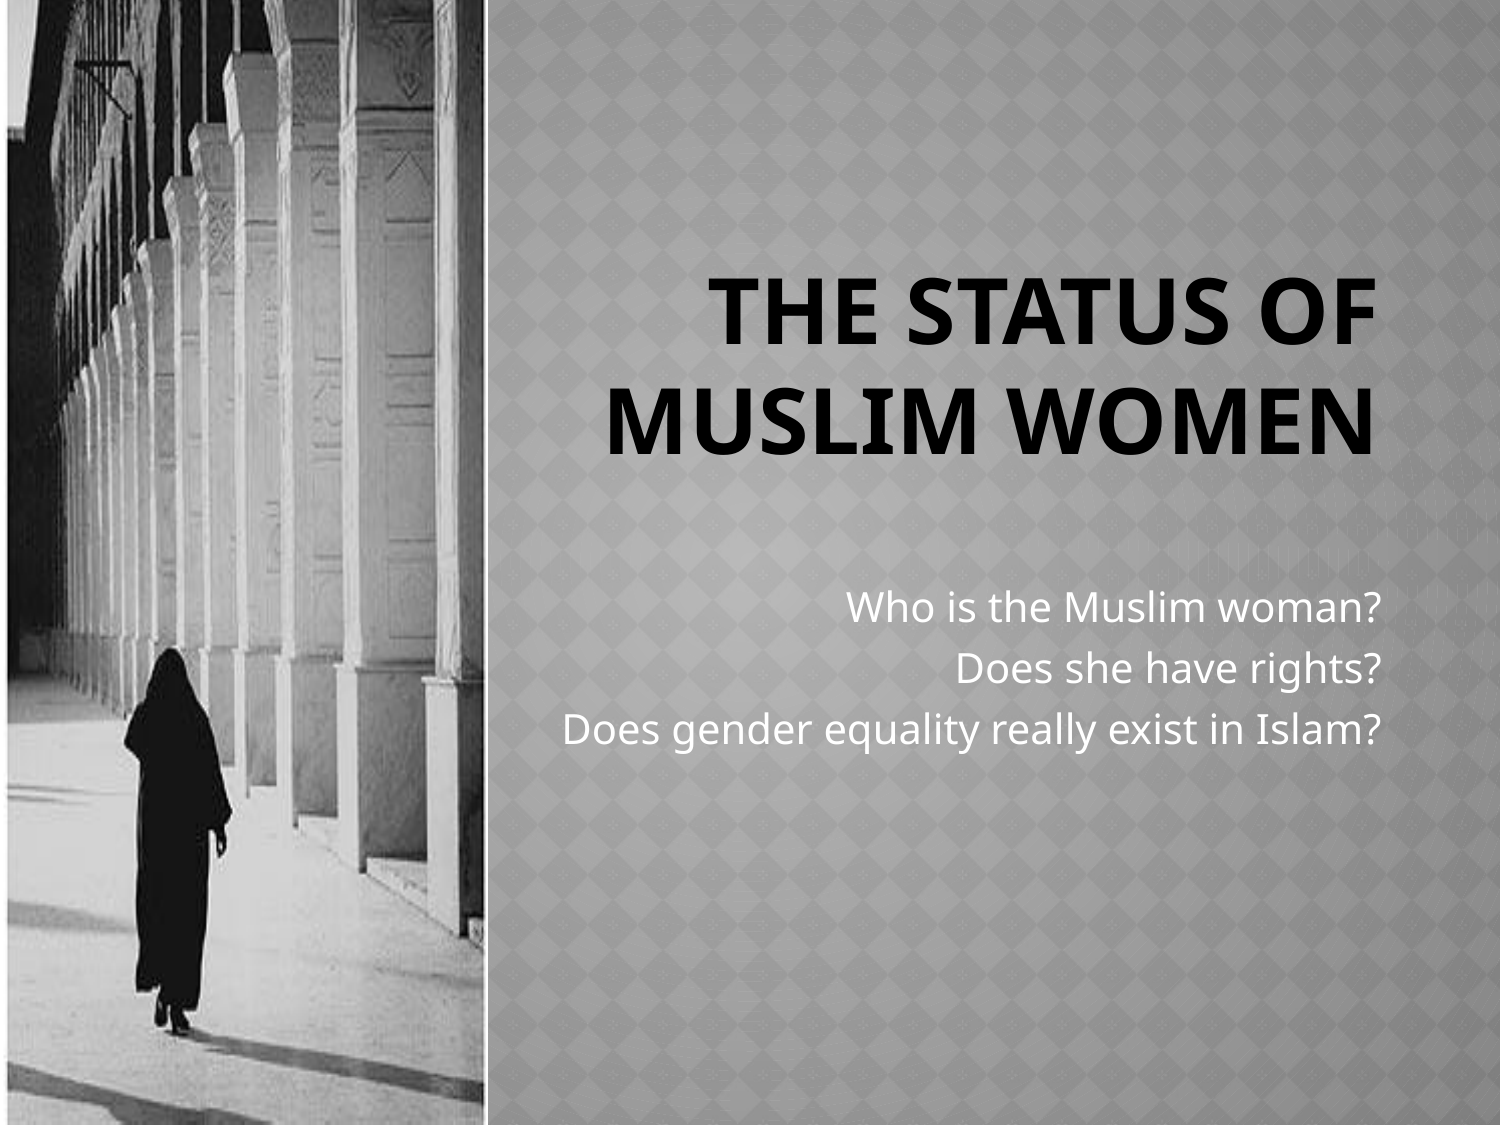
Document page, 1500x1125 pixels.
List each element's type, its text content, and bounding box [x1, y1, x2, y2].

title the status of Muslim Women [549, 112, 1388, 583]
picture [0, 0, 488, 1125]
subtitle Who is the Muslim woman? Does she have rights? Does gender equality really exist in Islam? [550, 580, 1390, 762]
